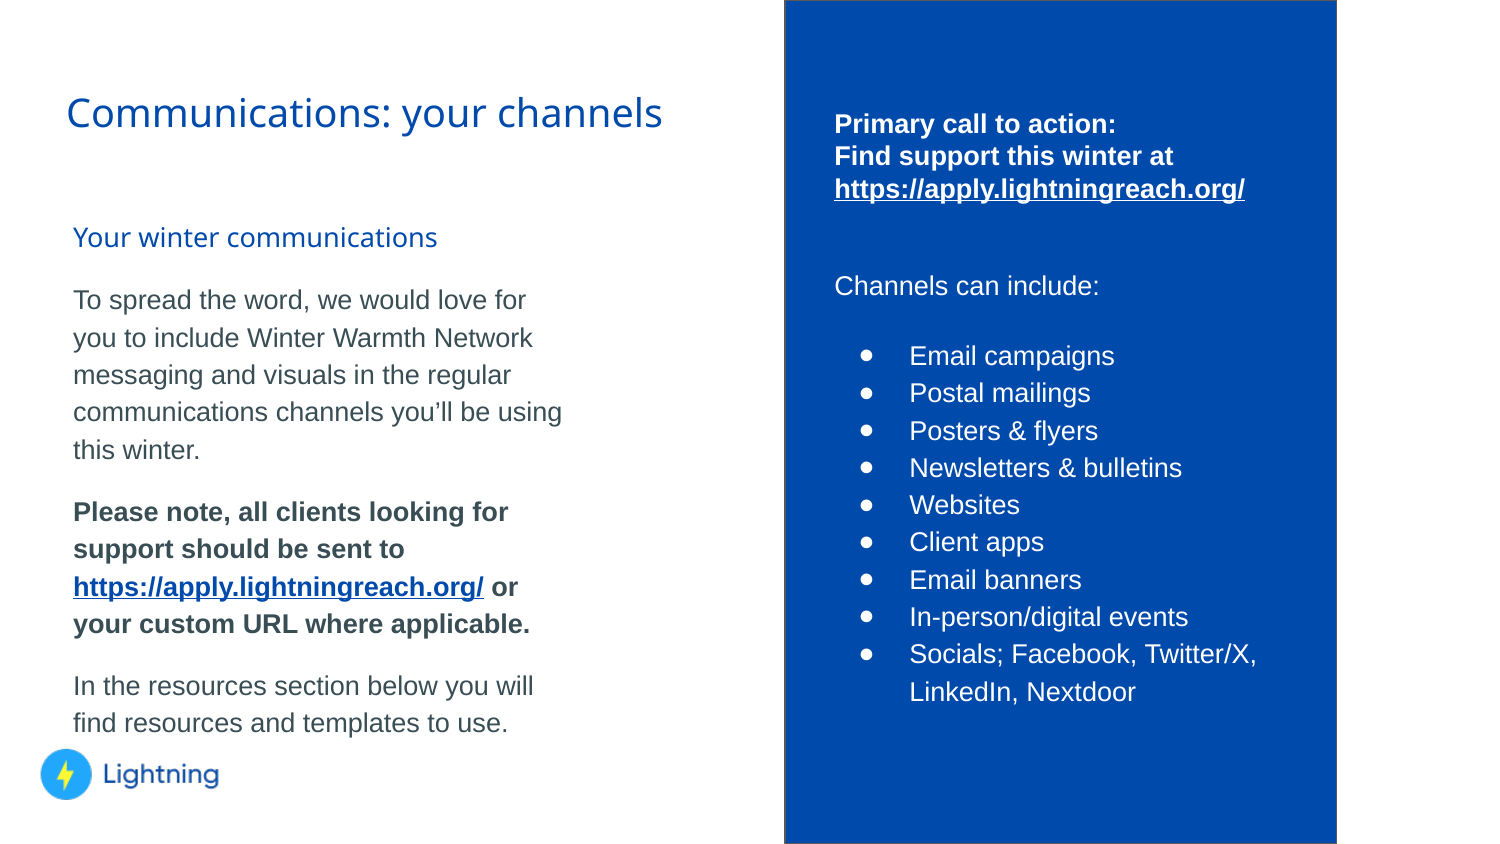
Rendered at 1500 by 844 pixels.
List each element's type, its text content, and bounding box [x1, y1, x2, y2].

text_box Primary call to action: Find support this winter at https://apply.lightningreach.org/ Channels can include: Email campaigns Postal mailings Posters & flyers Newsletters & bulletins Websites Client apps Email banners In-person/digital events Socials; Facebook, Twitter/X, LinkedIn, Nextdoor [819, 91, 1302, 569]
text_box [784, 0, 1337, 72]
list Your winter communications To spread the word, we would love for you to include Winter Warmth Network messaging and visuals in the regular communications channels you’ll be using this winter. Please note, all clients looking for support should be sent to https://apply.lightningreach.org/ or your custom URL where applicable. In the resources section below you will find resources and templates to use. [58, 200, 590, 513]
text_box [784, 148, 1337, 844]
title Communications: your channels [51, 72, 1449, 148]
picture [24, 731, 238, 820]
